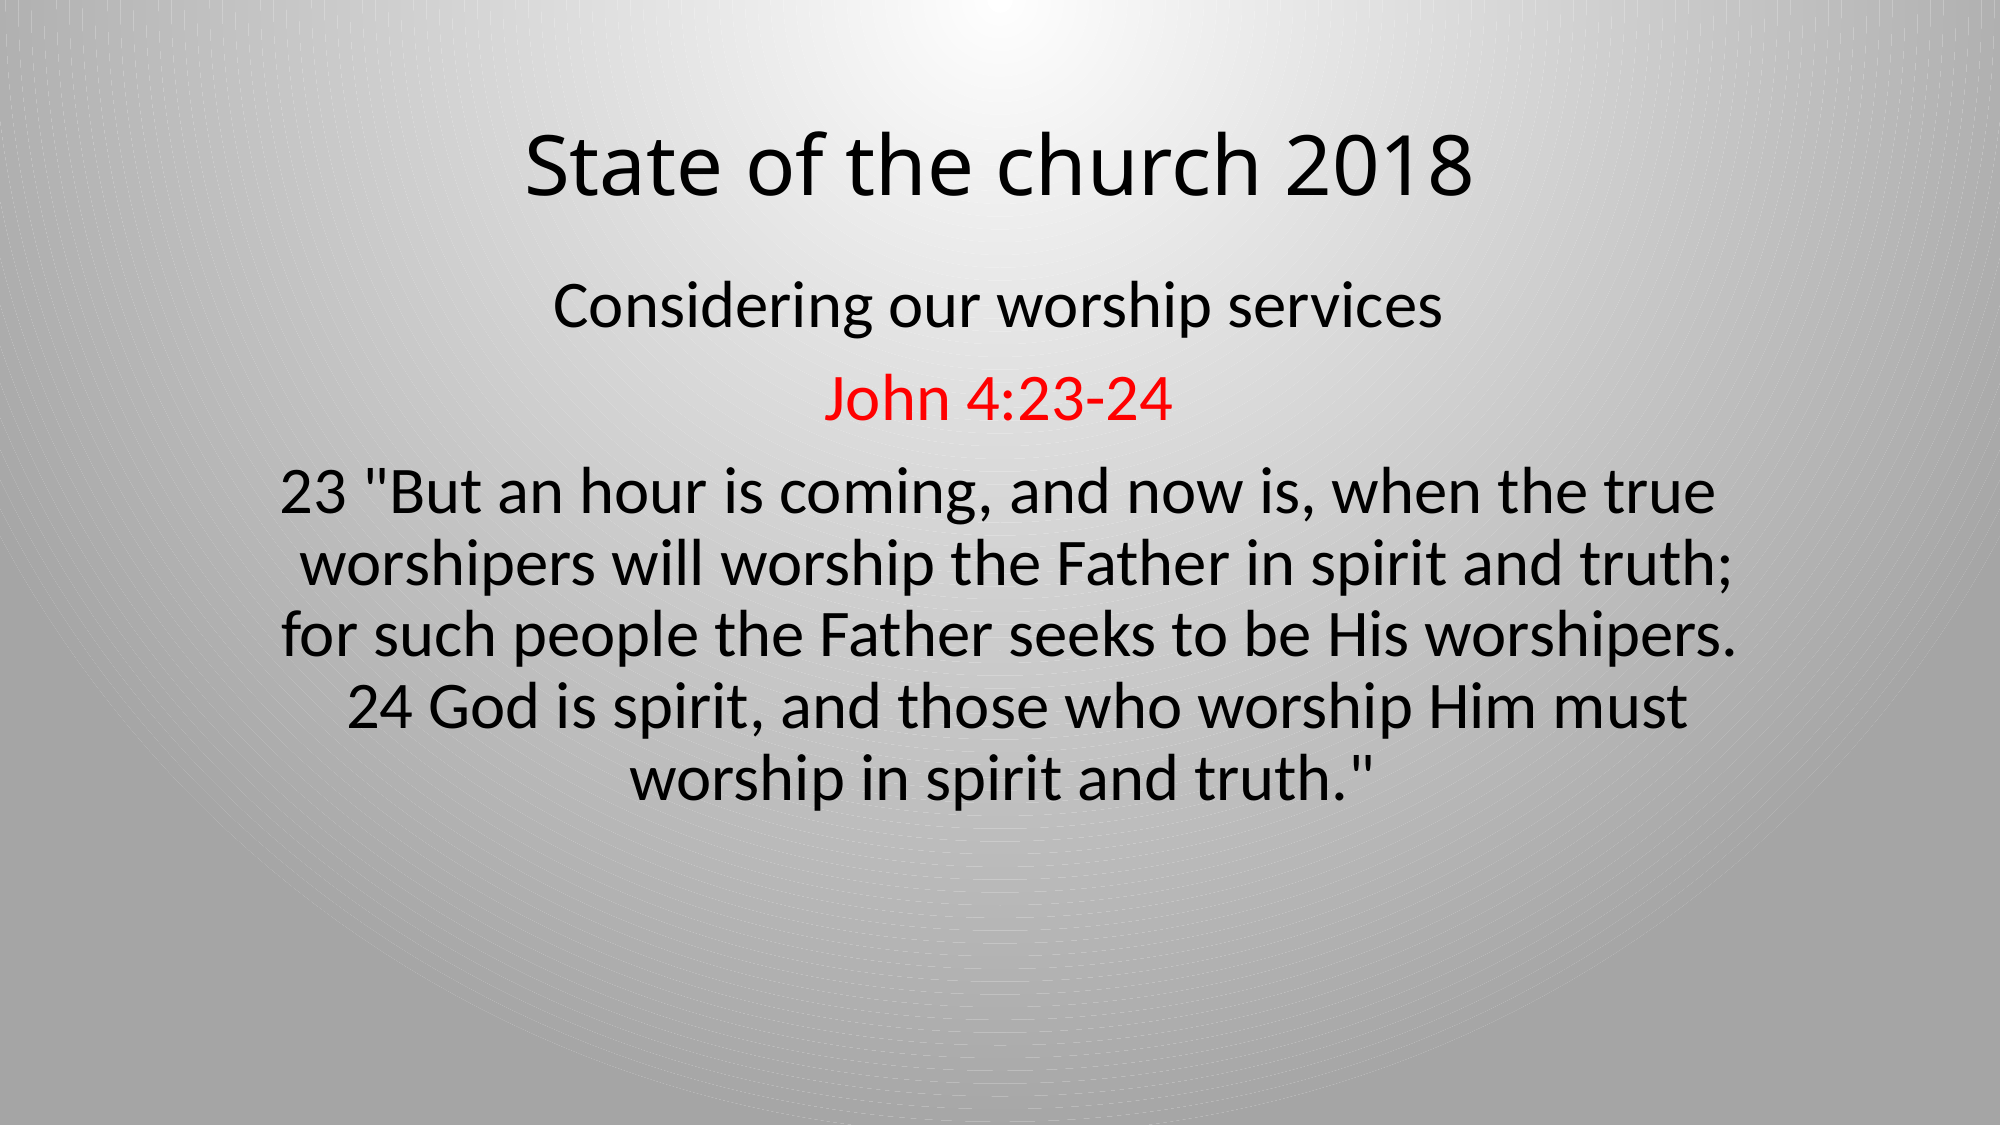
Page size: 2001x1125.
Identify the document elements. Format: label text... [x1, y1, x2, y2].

title State of the church 2018 [137, 59, 1863, 278]
list Considering our worship services John 4:23-24 23 "But an hour is coming, and now is, when the true worshipers will worship the Father in spirit and truth; for such people the Father seeks to be His worshipers. 24 God is spirit, and those who worship Him must worship in spirit and truth." [202, 262, 1796, 1125]
